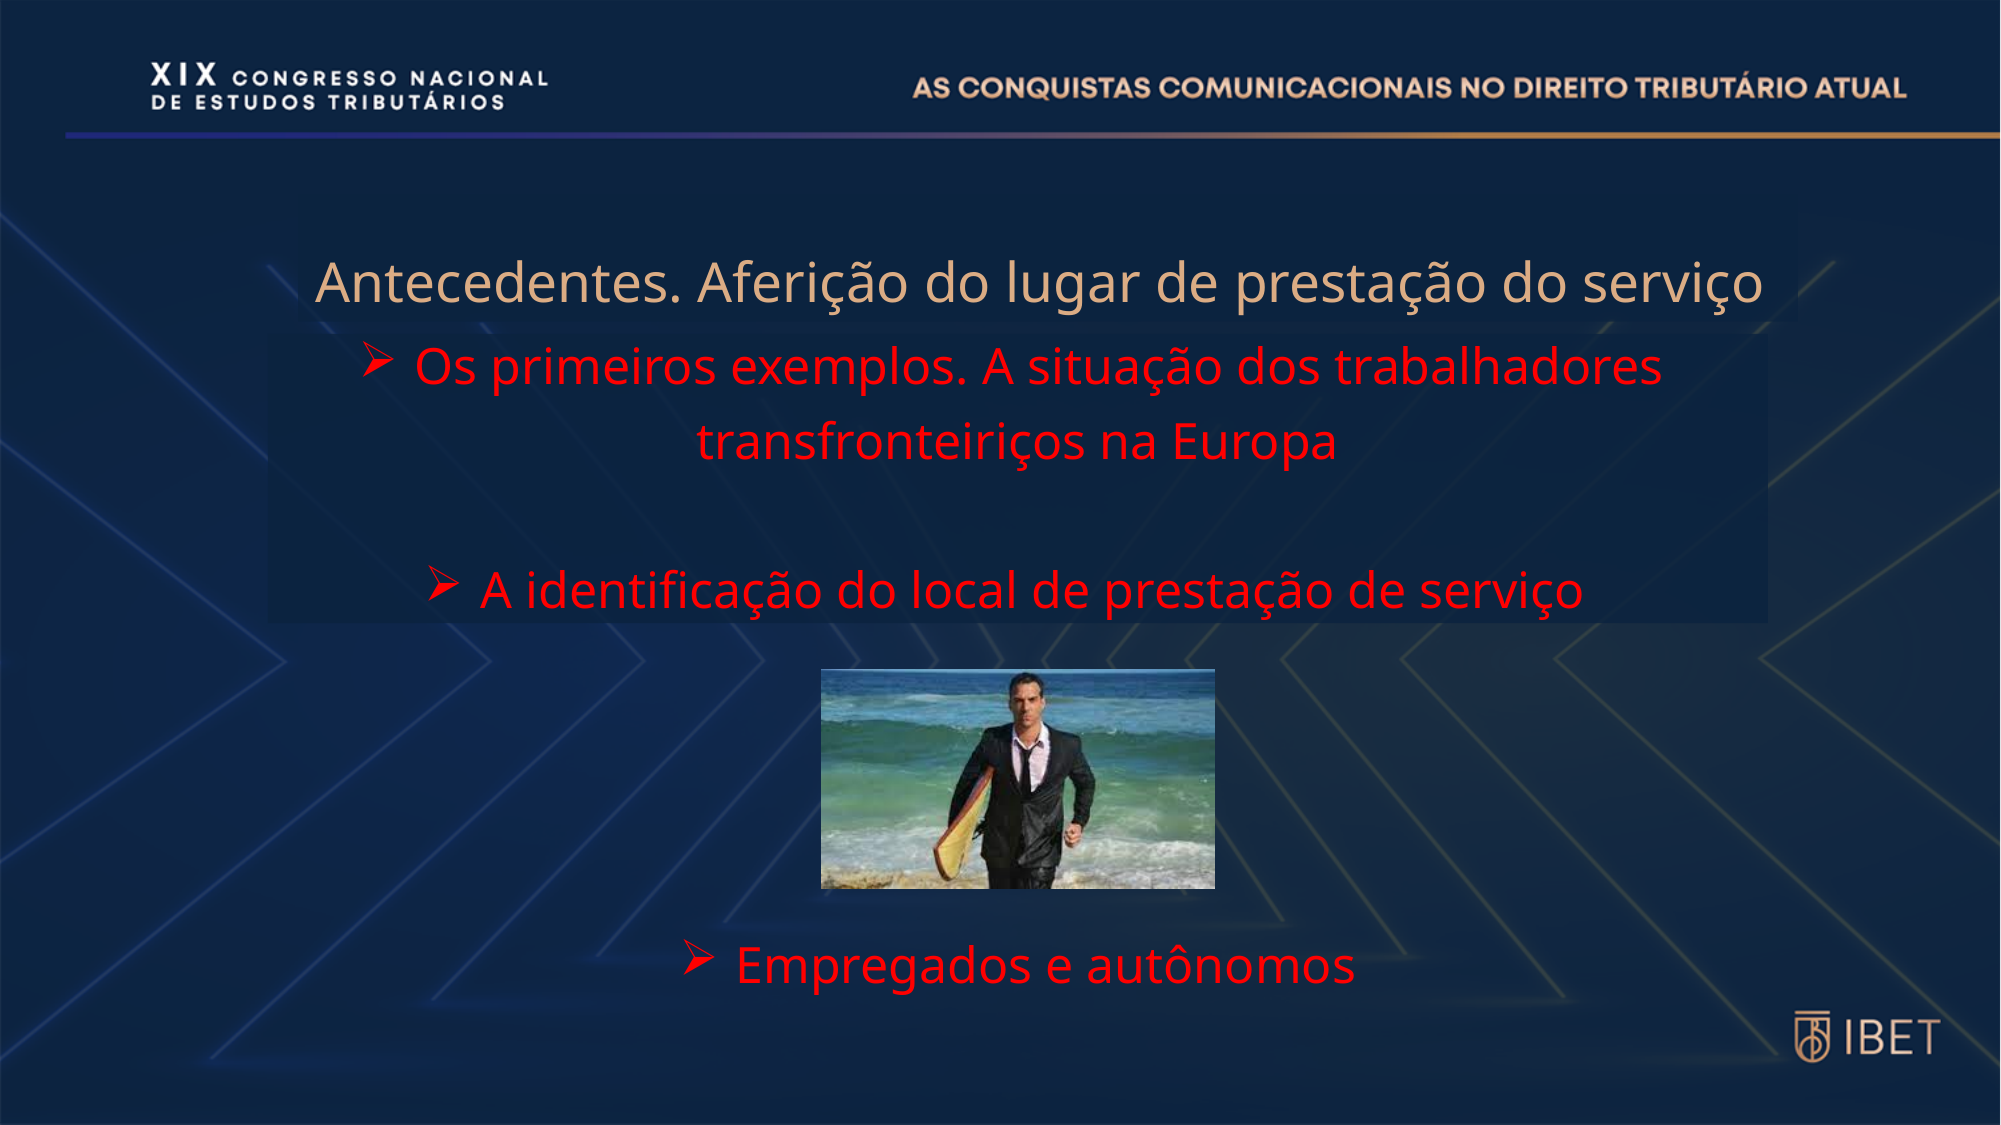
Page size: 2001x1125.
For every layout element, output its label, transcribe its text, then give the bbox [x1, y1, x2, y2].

picture [0, 0, 2001, 1125]
subtitle Os primeiros exemplos. A situação dos trabalhadores transfronteiriços na Europa A identificação do local de prestação de serviço Empregados e autônomos [267, 333, 1768, 624]
title Antecedentes. Aferição do lugar de prestação do serviço [298, 194, 1798, 322]
